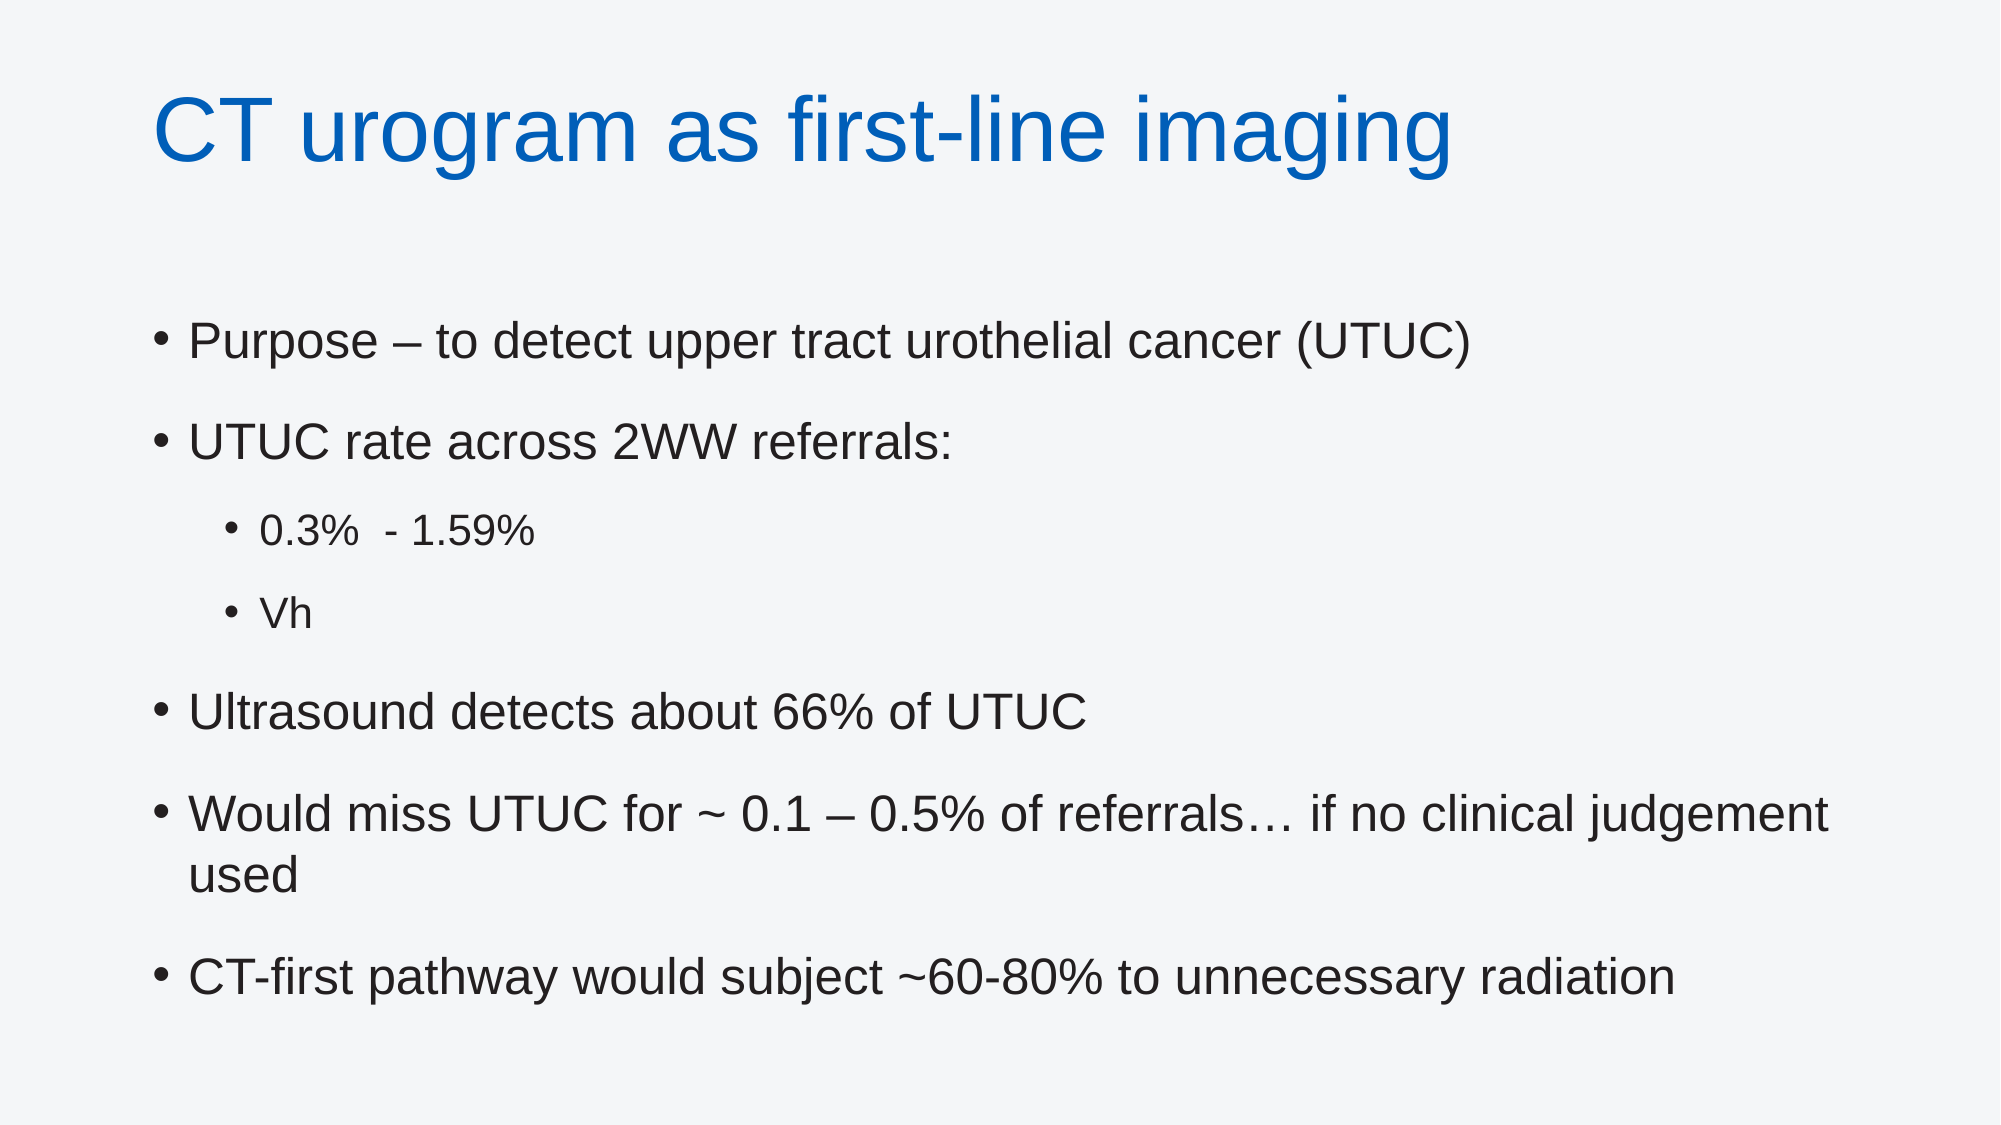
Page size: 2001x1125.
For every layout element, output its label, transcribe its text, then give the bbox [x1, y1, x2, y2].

title CT urogram as first-line imaging [137, 22, 1863, 241]
text_box Purpose – to detect upper tract urothelial cancer (UTUC) UTUC rate across 2WW referrals: 0.3% - 1.59% Vh Ultrasound detects about 66% of UTUC Would miss UTUC for ~ 0.1 – 0.5% of referrals… if no clinical judgement used CT-first pathway would subject ~60-80% to unnecessary radiation [137, 299, 1863, 1014]
